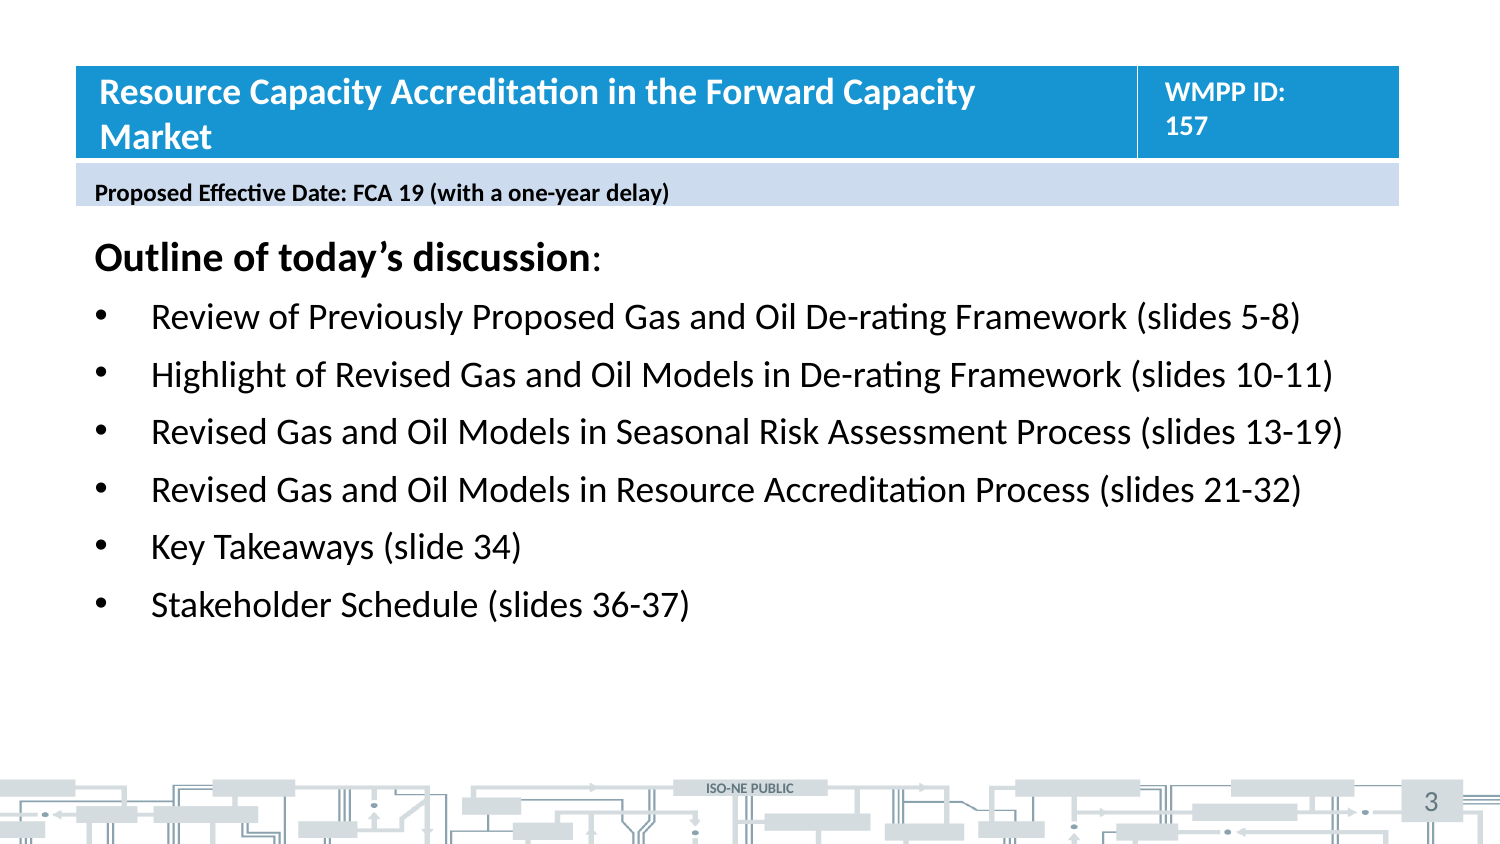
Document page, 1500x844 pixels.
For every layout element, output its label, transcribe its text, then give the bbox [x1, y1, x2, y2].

list WMPP ID: 157 [1149, 65, 1400, 150]
picture [0, 773, 1500, 844]
slide_number 3 [1400, 783, 1463, 816]
list Proposed Effective Date: FCA 19 (with a one-year delay) [79, 168, 1375, 207]
list Resource Capacity Accreditation in the Forward Capacity Market [84, 59, 1085, 107]
list Outline of today’s discussion: Review of Previously Proposed Gas and Oil De-rating Framework (slides 5-8) Highlight of Revised Gas and Oil Models in De-rating Framework (slides 10-11) Revised Gas and Oil Models in Seasonal Risk Assessment Process (slides 13-19) Revised Gas and Oil Models in Resource Accreditation Process (slides 21-32) Key Takeaways (slide 34) Stakeholder Schedule (slides 36-37) [79, 221, 1388, 797]
